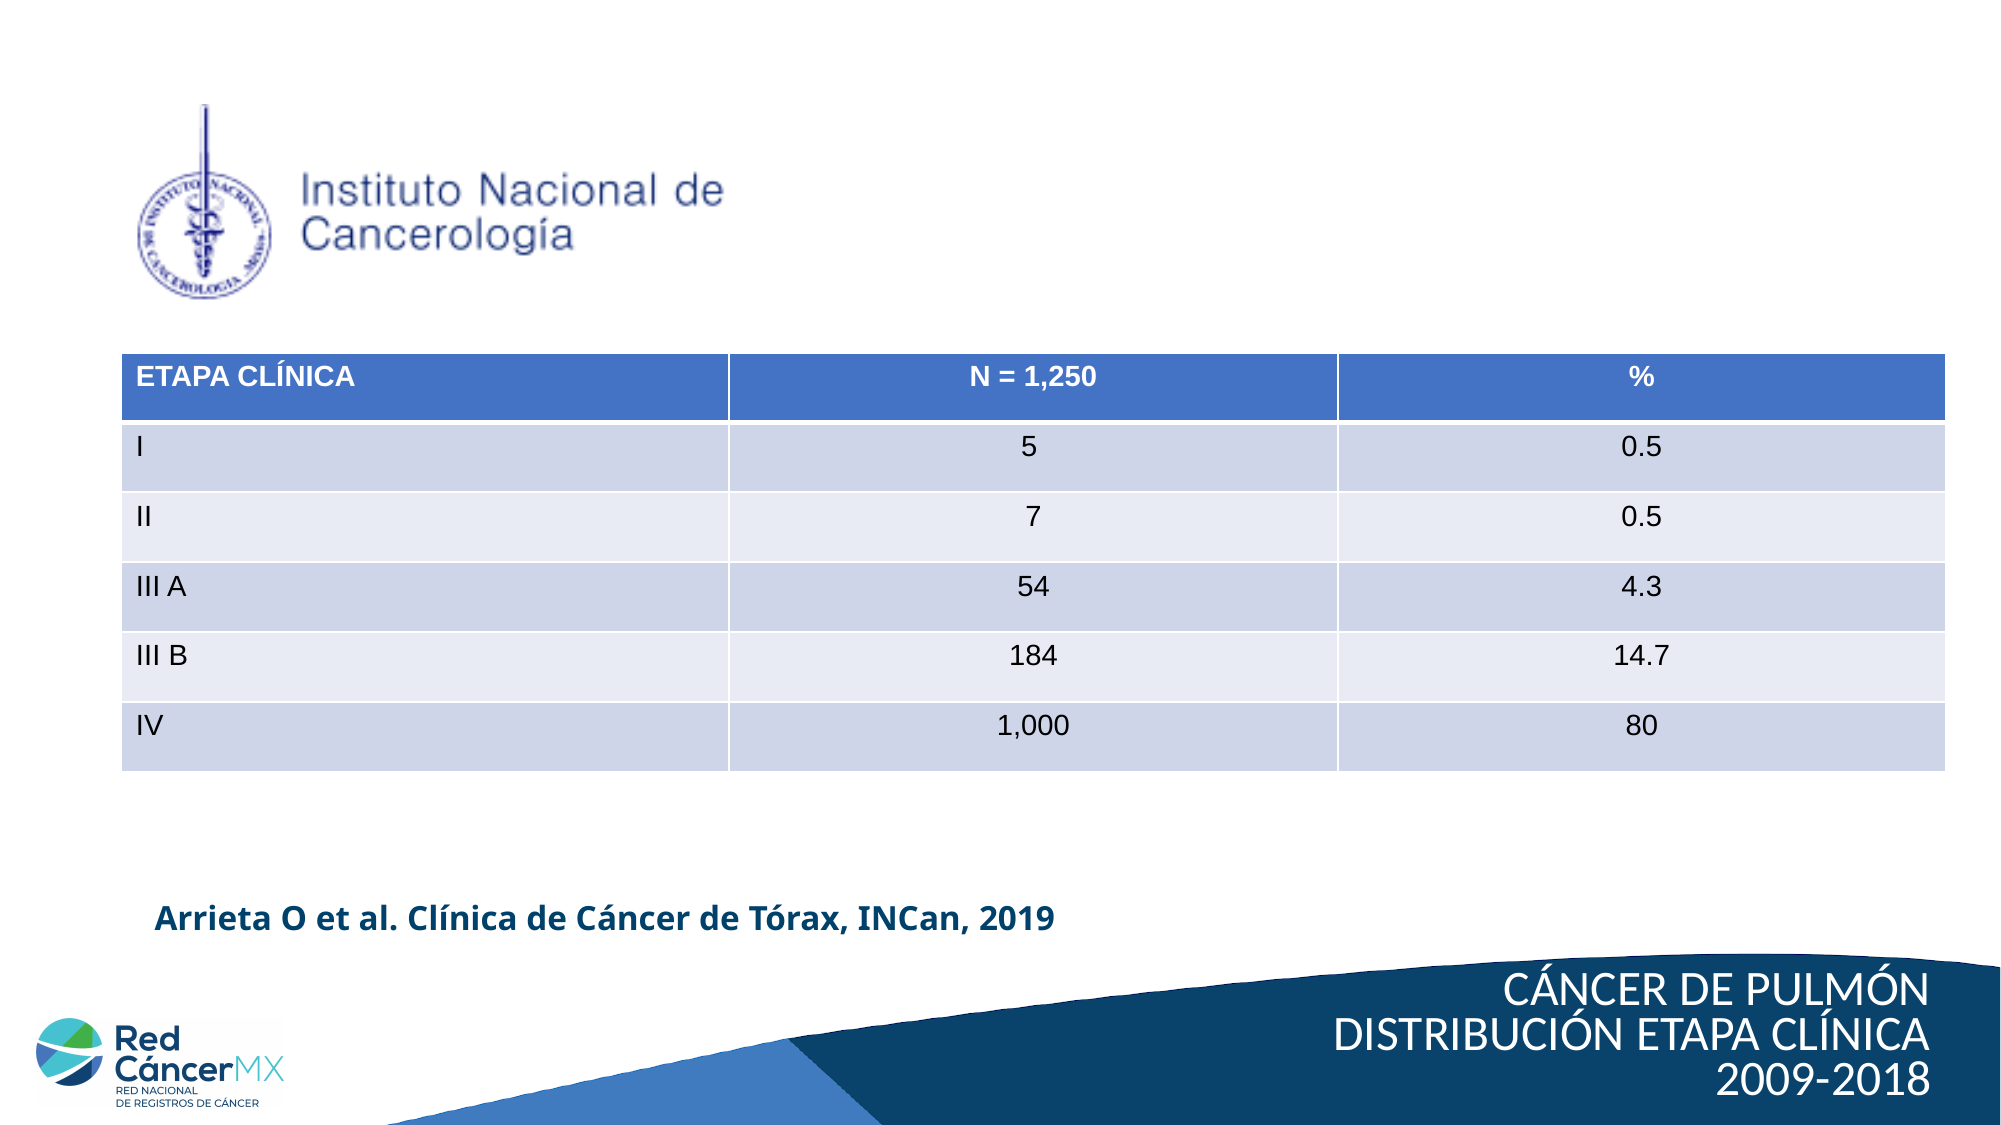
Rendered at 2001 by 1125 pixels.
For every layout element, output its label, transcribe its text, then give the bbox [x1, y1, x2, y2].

list Arrieta O et al. Clínica de Cáncer de Tórax, INCan, 2019 [139, 893, 1950, 947]
picture [2, 910, 2001, 1125]
table_cell 1,000 [730, 703, 1337, 771]
title CÁNCER DE PULMÓN DISTRIBUCIÓN ETAPA CLÍNICA 2009-2018 [973, 962, 1947, 1112]
table_cell 4.3 [1339, 563, 1945, 631]
table_cell 184 [730, 633, 1337, 701]
table_header % [1339, 354, 1945, 420]
table_cell 5 [730, 425, 1337, 491]
table_header ETAPA CLÍNICA [122, 354, 728, 420]
table_cell 80 [1339, 703, 1945, 771]
table_cell IV [122, 703, 728, 771]
picture [136, 104, 744, 312]
table_cell III A [122, 563, 728, 631]
table_cell I [122, 425, 728, 491]
table_cell II [122, 493, 728, 561]
table_cell 0.5 [1339, 493, 1945, 561]
table_header N = 1,250 [730, 354, 1337, 420]
table_cell 0.5 [1339, 425, 1945, 491]
table_cell 54 [730, 563, 1337, 631]
table_cell 7 [730, 493, 1337, 561]
table_cell 14.7 [1339, 633, 1945, 701]
table_cell III B [122, 633, 728, 701]
